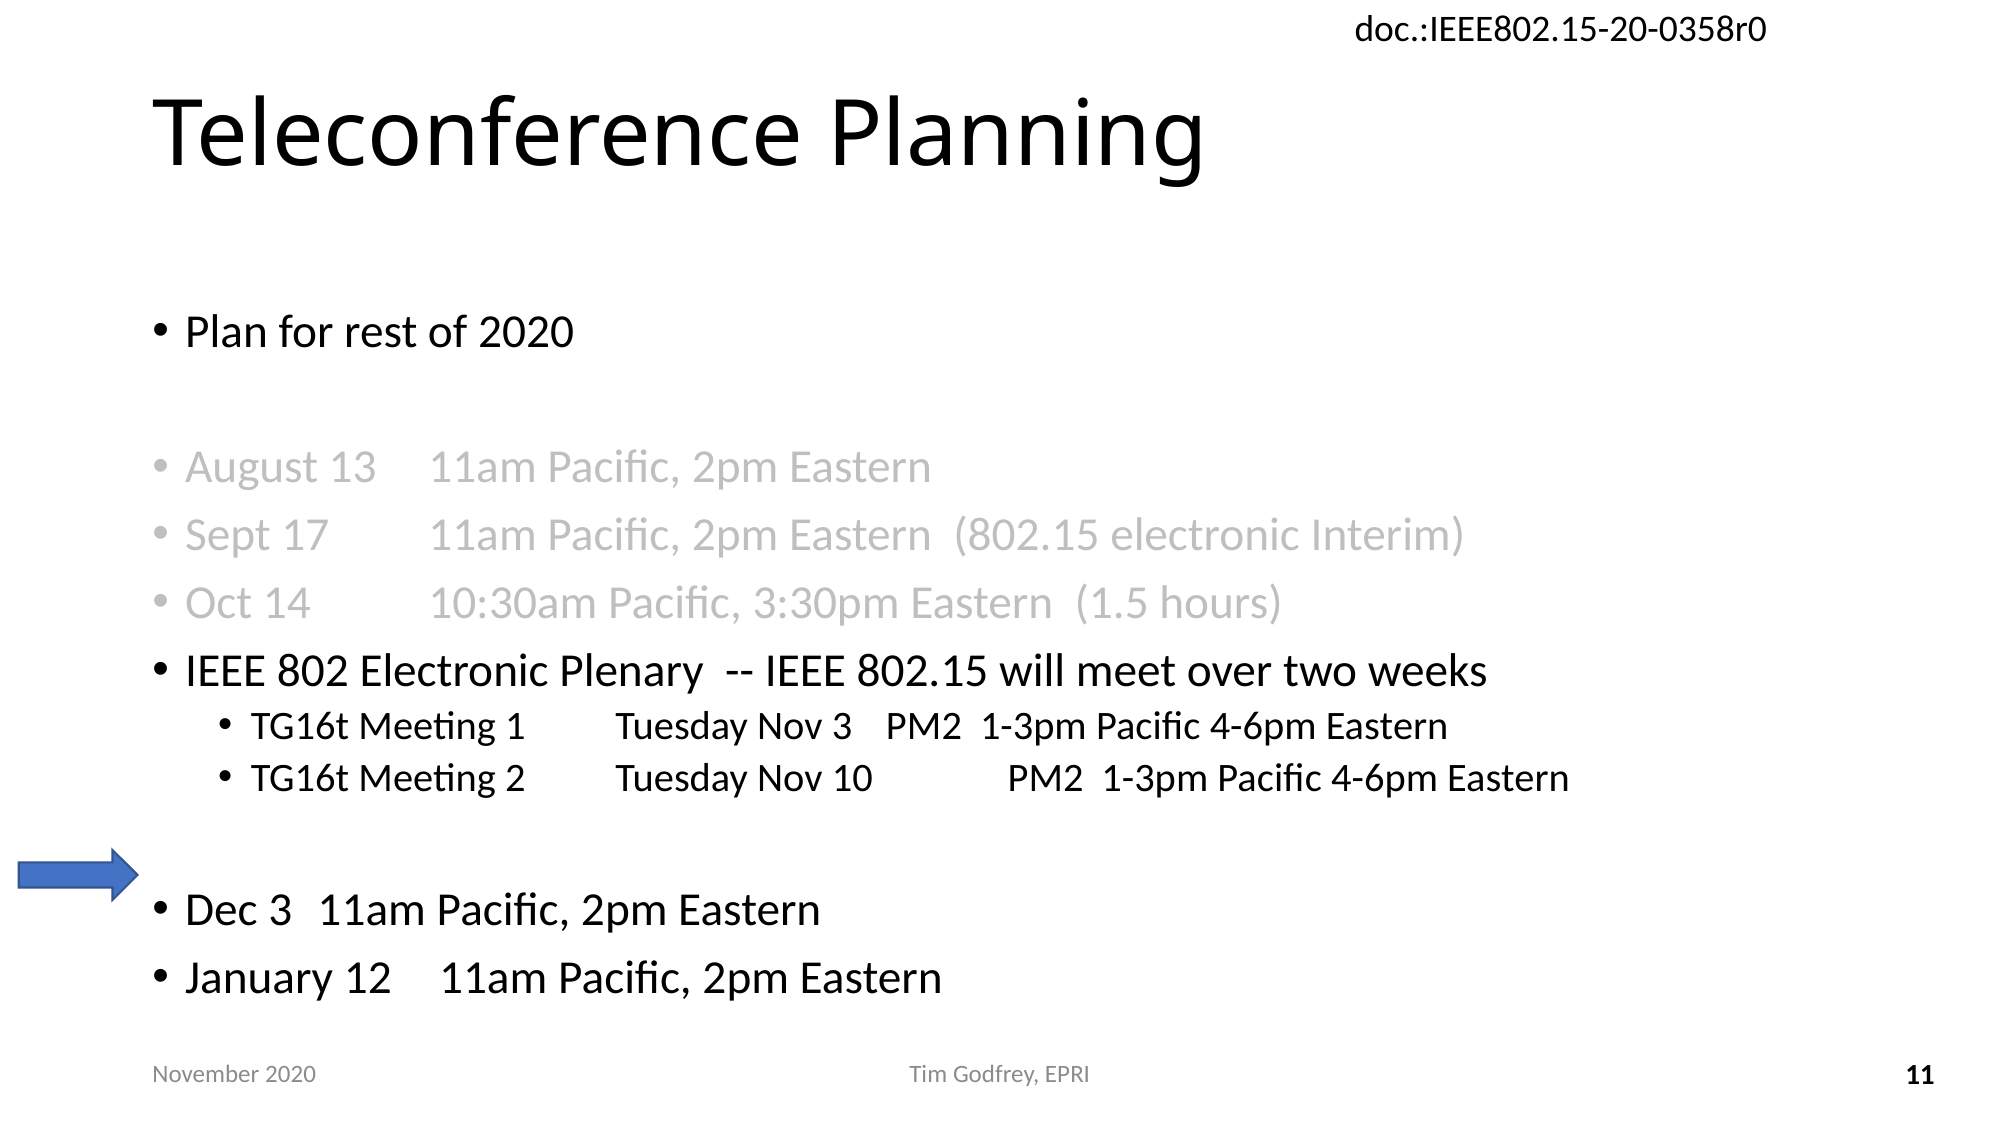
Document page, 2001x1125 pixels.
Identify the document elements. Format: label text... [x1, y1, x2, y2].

slide_number 11 [1462, 1042, 1950, 1103]
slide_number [137, 1042, 588, 1103]
text_box [17, 847, 140, 903]
list Plan for rest of 2020 August 13 11am Pacific, 2pm Eastern Sept 17 11am Pacific, 2pm Eastern (802.15 electronic Interim) Oct 14 10:30am Pacific, 3:30pm Eastern (1.5 hours) IEEE 802 Electronic Plenary -- IEEE 802.15 will meet over two weeks TG16t Meeting 1 Tuesday Nov 3 PM2 1-3pm Pacific 4-6pm Eastern TG16t Meeting 2 Tuesday Nov 10 PM2 1-3pm Pacific 4-6pm Eastern Dec 3 11am Pacific, 2pm Eastern January 12 11am Pacific, 2pm Eastern [137, 299, 1863, 1014]
title Teleconference Planning [137, 59, 1863, 213]
footer Tim Godfrey, EPRI [662, 1042, 1338, 1103]
